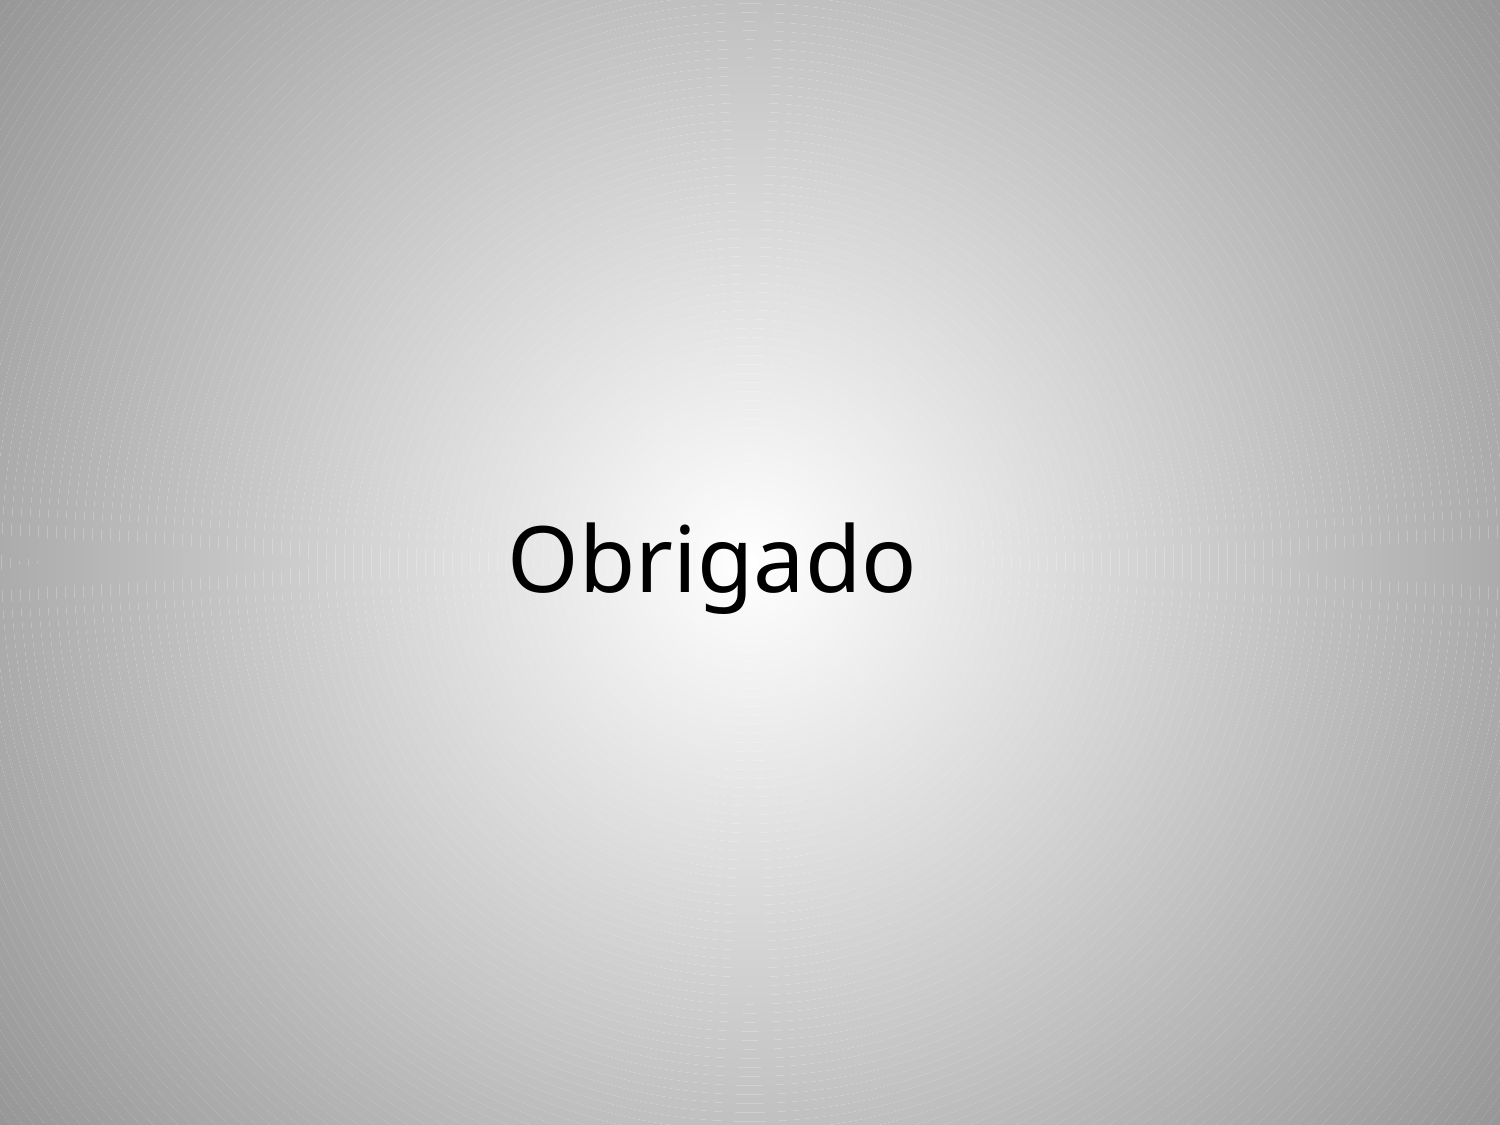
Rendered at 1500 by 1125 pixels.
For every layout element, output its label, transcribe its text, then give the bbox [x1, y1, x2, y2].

title Obrigado [37, 462, 1388, 650]
